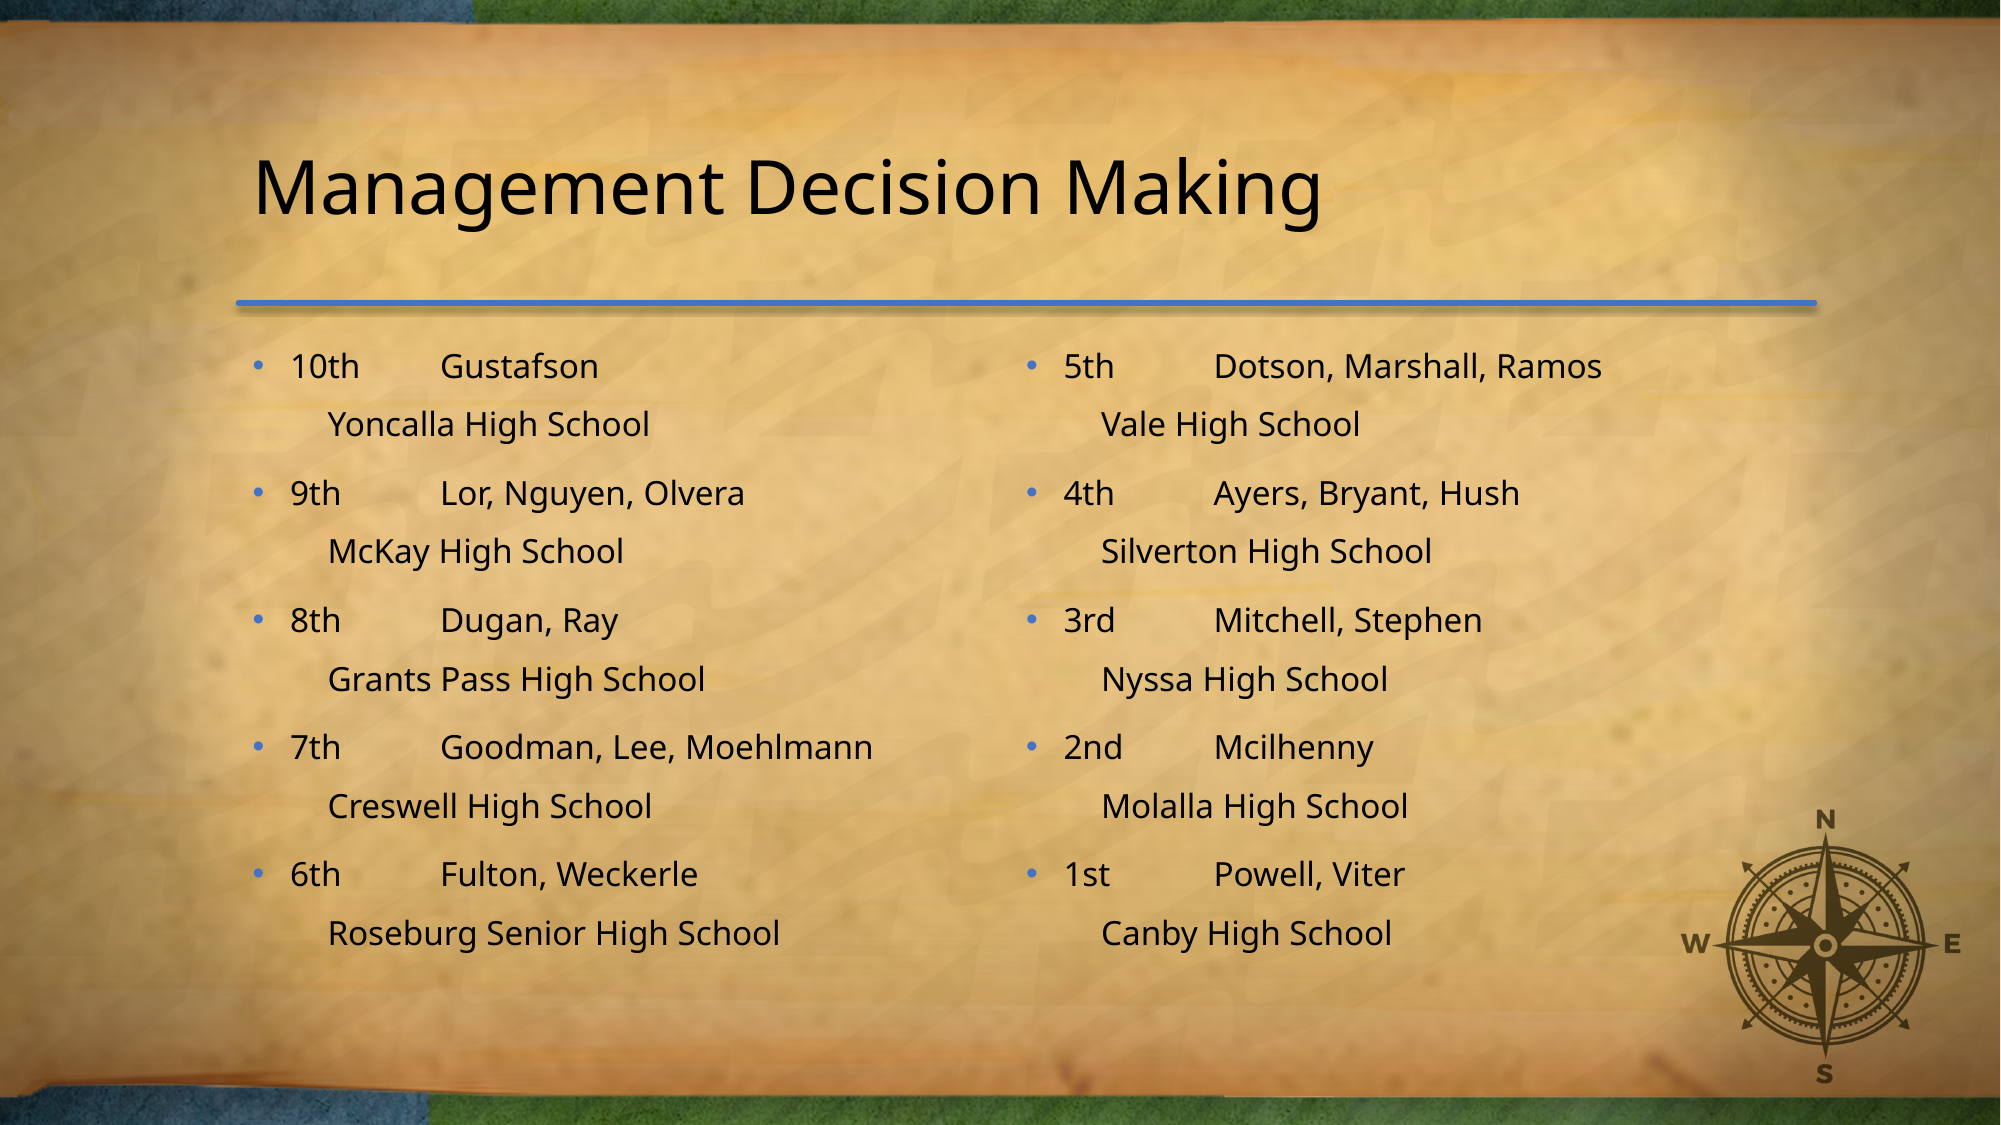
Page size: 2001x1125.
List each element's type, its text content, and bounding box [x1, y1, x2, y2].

title Management Decision Making [237, 132, 1814, 287]
list 10th Gustafson Yoncalla High School 9th Lor, Nguyen, Olvera McKay High School 8th Dugan, Ray Grants Pass High School 7th Goodman, Lee, Moehlmann Creswell High School 6th Fulton, Weckerle Roseburg Senior High School 5th Dotson, Marshall, Ramos Vale High School 4th Ayers, Bryant, Hush Silverton High School 3rd Mitchell, Stephen Nyssa High School 2nd Mcilhenny Molalla High School 1st Powell, Viter Canby High School [237, 329, 1815, 896]
picture [0, 0, 2001, 1125]
